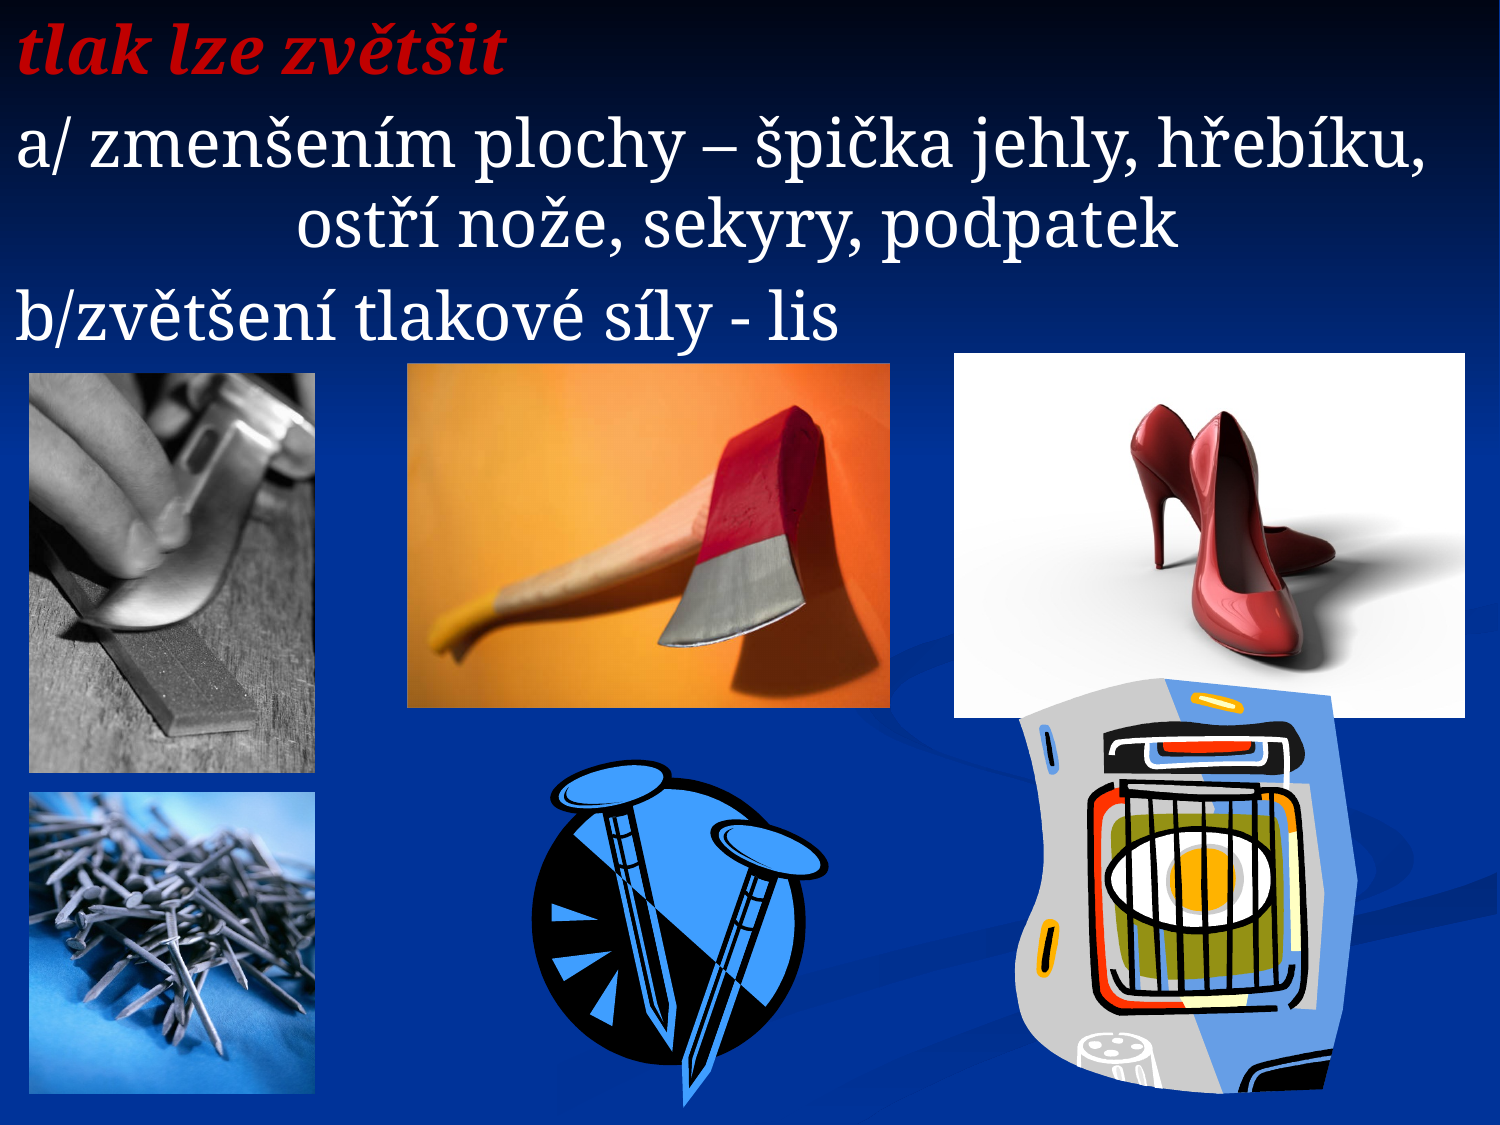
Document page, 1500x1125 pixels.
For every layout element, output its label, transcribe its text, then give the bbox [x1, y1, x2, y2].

picture [954, 353, 1465, 1099]
picture [29, 792, 315, 1094]
picture [408, 294, 890, 1108]
list tlak lze zvětšit a/ zmenšením plochy – špička jehly, hřebíku, ostří nože, sekyry, podpatek b/zvětšení tlakové síly - lis [0, 0, 1500, 1125]
picture [29, 373, 315, 773]
